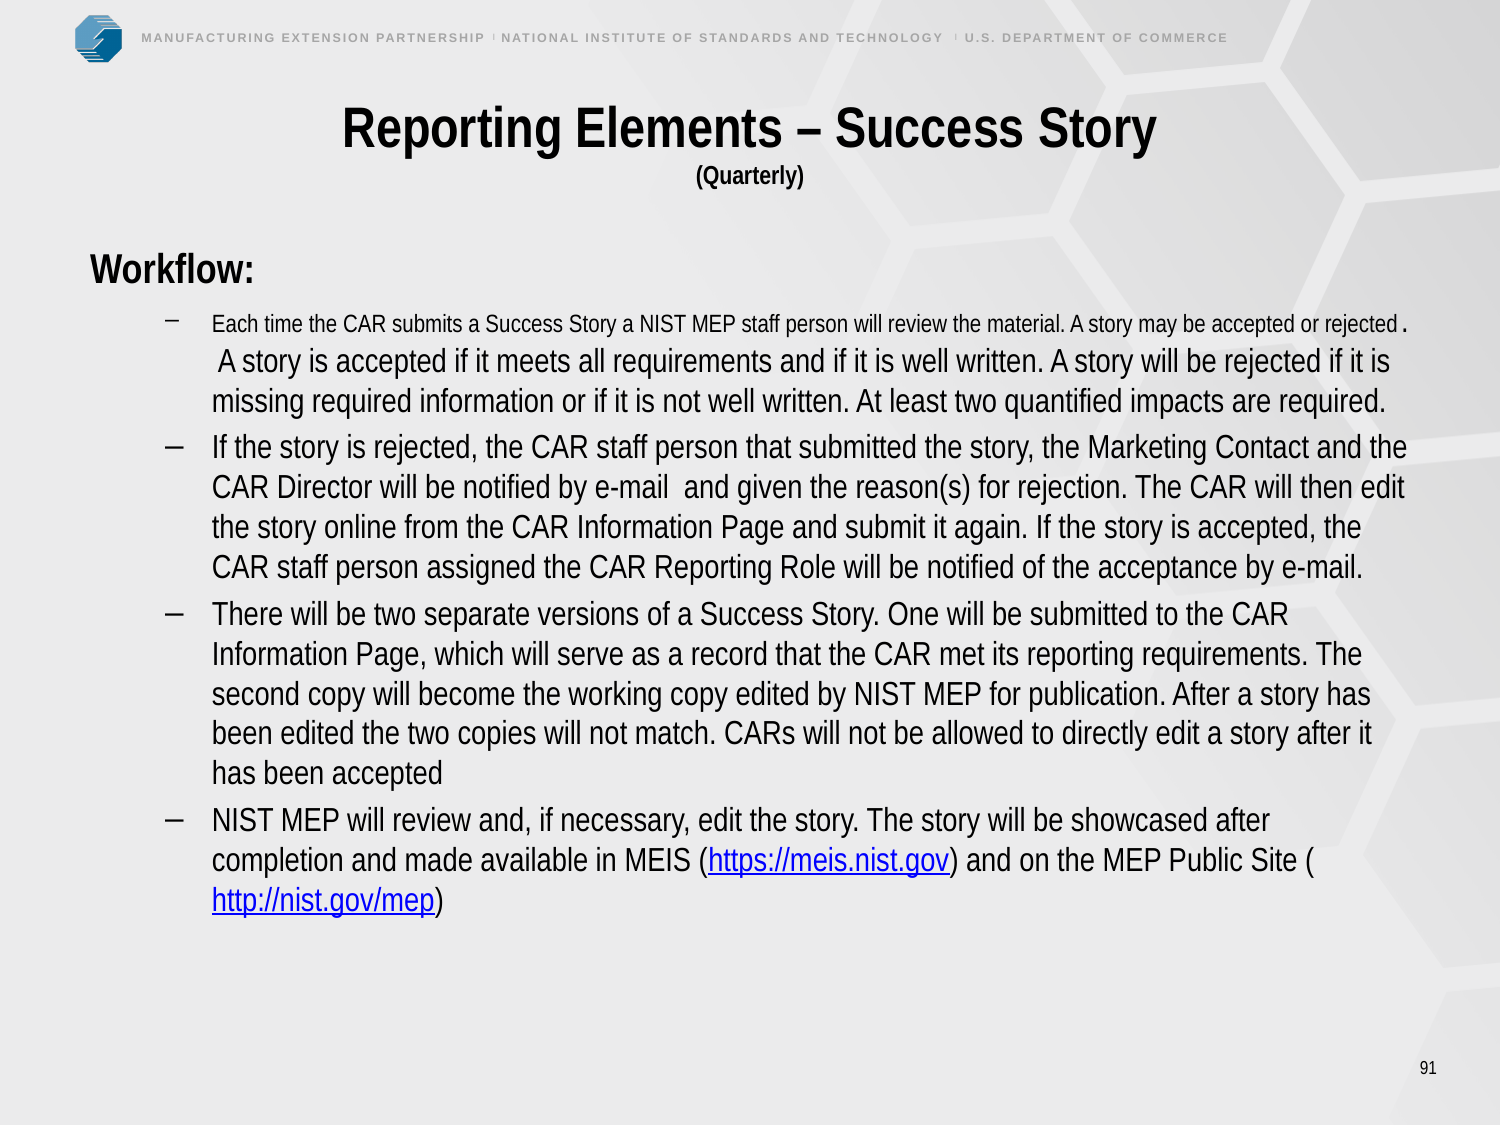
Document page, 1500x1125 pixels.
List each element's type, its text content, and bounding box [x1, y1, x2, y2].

title Reporting Elements – Success Story (Quarterly) [75, 82, 1425, 199]
slide_number 91 [1390, 1048, 1467, 1109]
picture [0, 0, 1500, 1125]
list Workflow: Each time the CAR submits a Success Story a NIST MEP staff person will review the material. A story may be accepted or rejected. A story is accepted if it meets all requirements and if it is well written. A story will be rejected if it is missing required information or if it is not well written. At least two quantified impacts are required. If the story is rejected, the CAR staff person that submitted the story, the Marketing Contact and the CAR Director will be notified by e-mail and given the reason(s) for rejection. The CAR will then edit the story online from the CAR Information Page and submit it again. If the story is accepted, the CAR staff person assigned the CAR Reporting Role will be notified of the acceptance by e-mail. There will be two separate versions of a Success Story. One will be submitted to the CAR Information Page, which will serve as a record that the CAR met its reporting requirements. The second copy will become the working copy edited by NIST MEP for publication. After a story has been edited the two copies will not match. CARs will not be allowed to directly edit a story after it has been accepted NIST MEP will review and, if necessary, edit the story. The story will be showcased after completion and made available in MEIS (https://meis.nist.gov) and on the MEP Public Site (http://nist.gov/mep) [75, 234, 1425, 1005]
